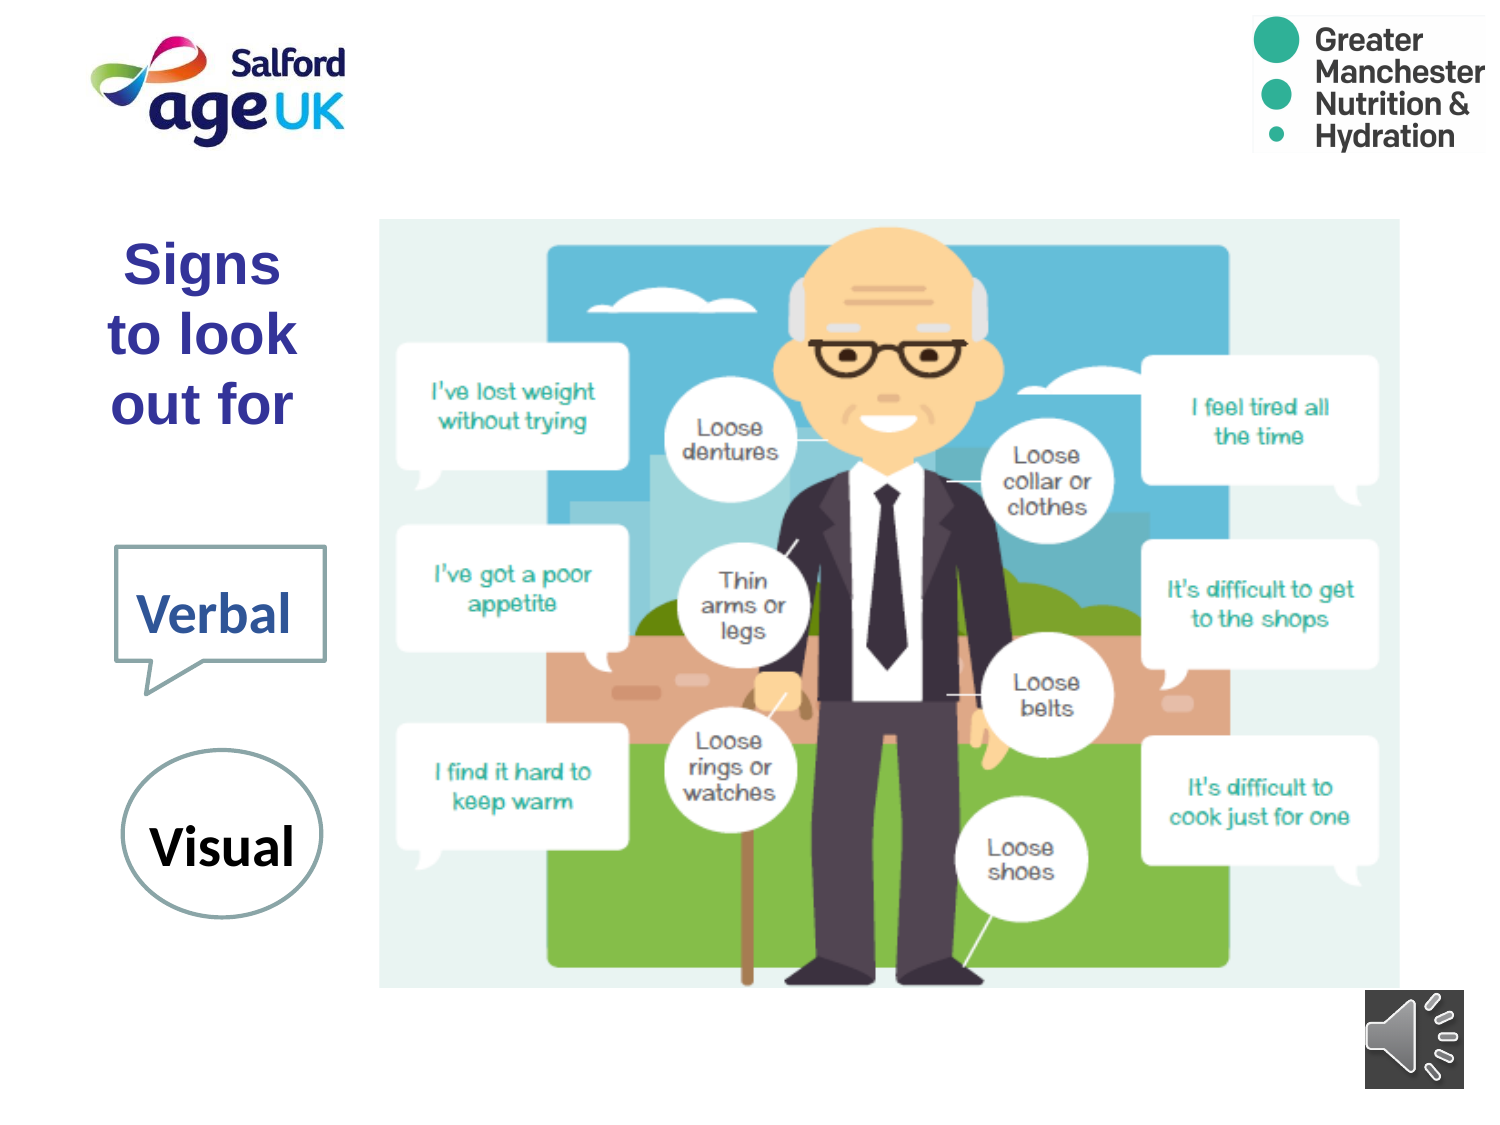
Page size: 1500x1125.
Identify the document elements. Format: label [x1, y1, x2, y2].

picture [1364, 989, 1465, 1090]
text_box [87, 218, 1400, 988]
picture [1252, 14, 1486, 153]
picture [84, 30, 355, 153]
